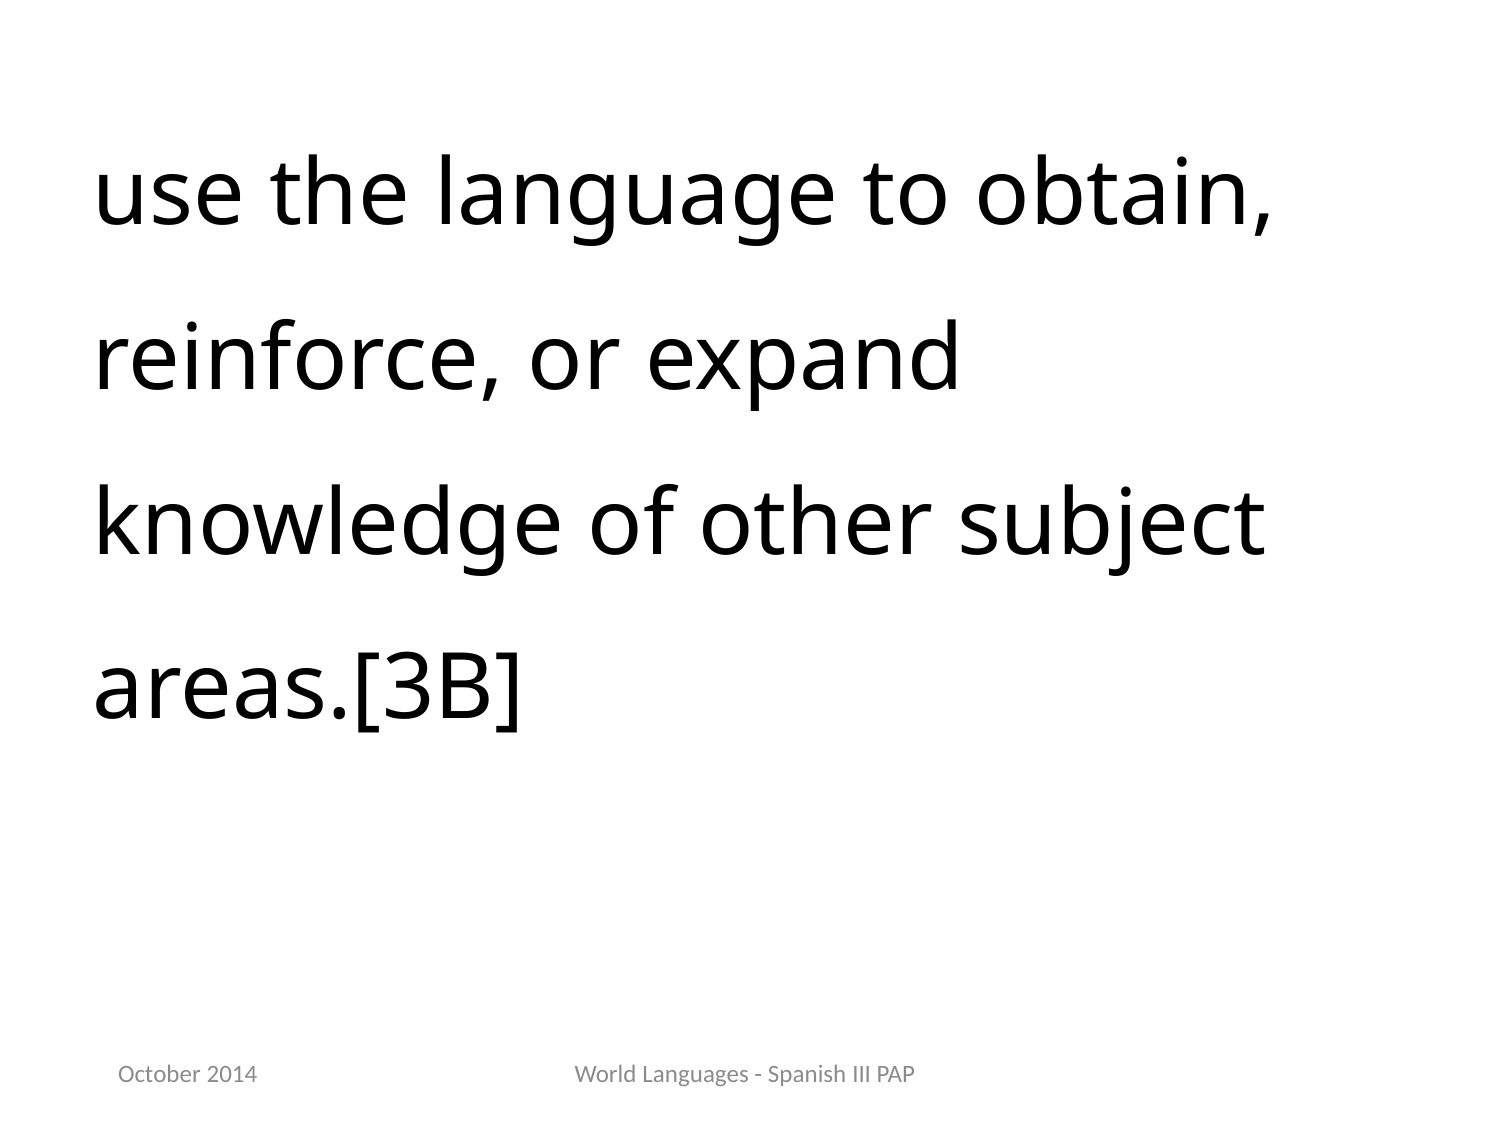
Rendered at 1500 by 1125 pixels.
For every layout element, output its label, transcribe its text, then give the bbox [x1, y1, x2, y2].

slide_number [103, 1042, 441, 1103]
footer World Languages - Spanish III PAP [492, 1042, 999, 1103]
subtitle use the language to obtain, reinforce, or expand knowledge of other subject areas.[3B] [78, 70, 1429, 1014]
